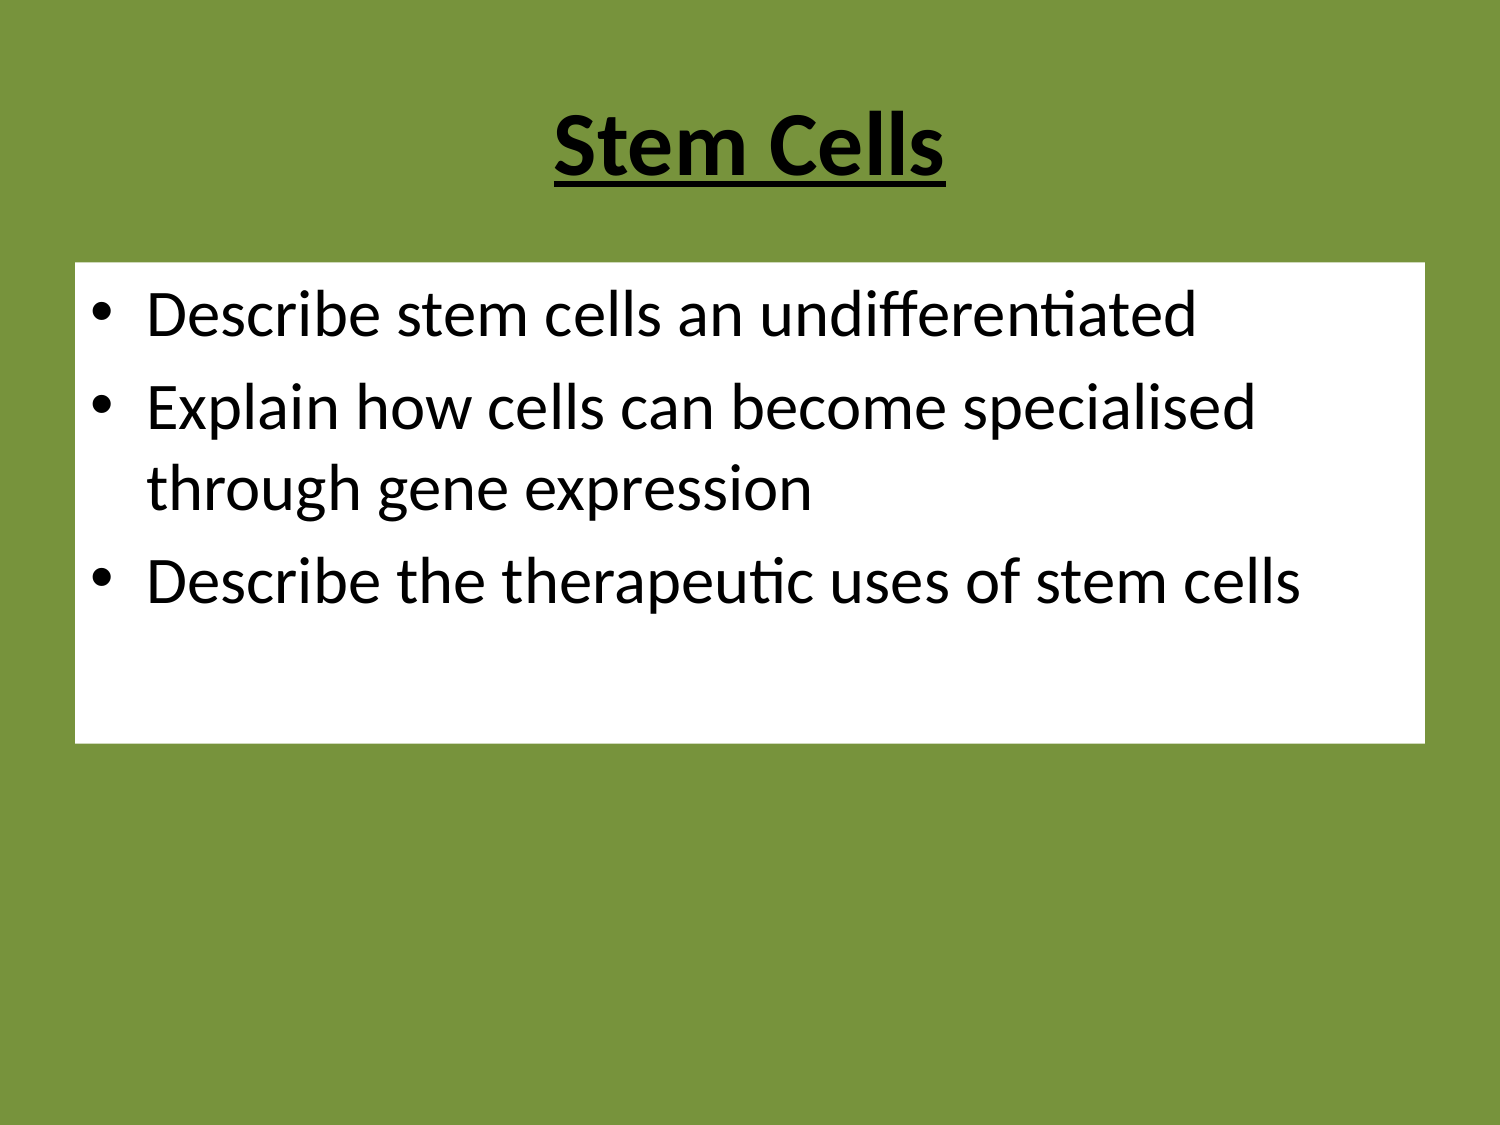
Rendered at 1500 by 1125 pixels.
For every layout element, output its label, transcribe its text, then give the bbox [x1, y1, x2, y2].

title Stem Cells [75, 45, 1425, 233]
list Describe stem cells an undifferentiated Explain how cells can become specialised through gene expression Describe the therapeutic uses of stem cells [75, 262, 1425, 744]
